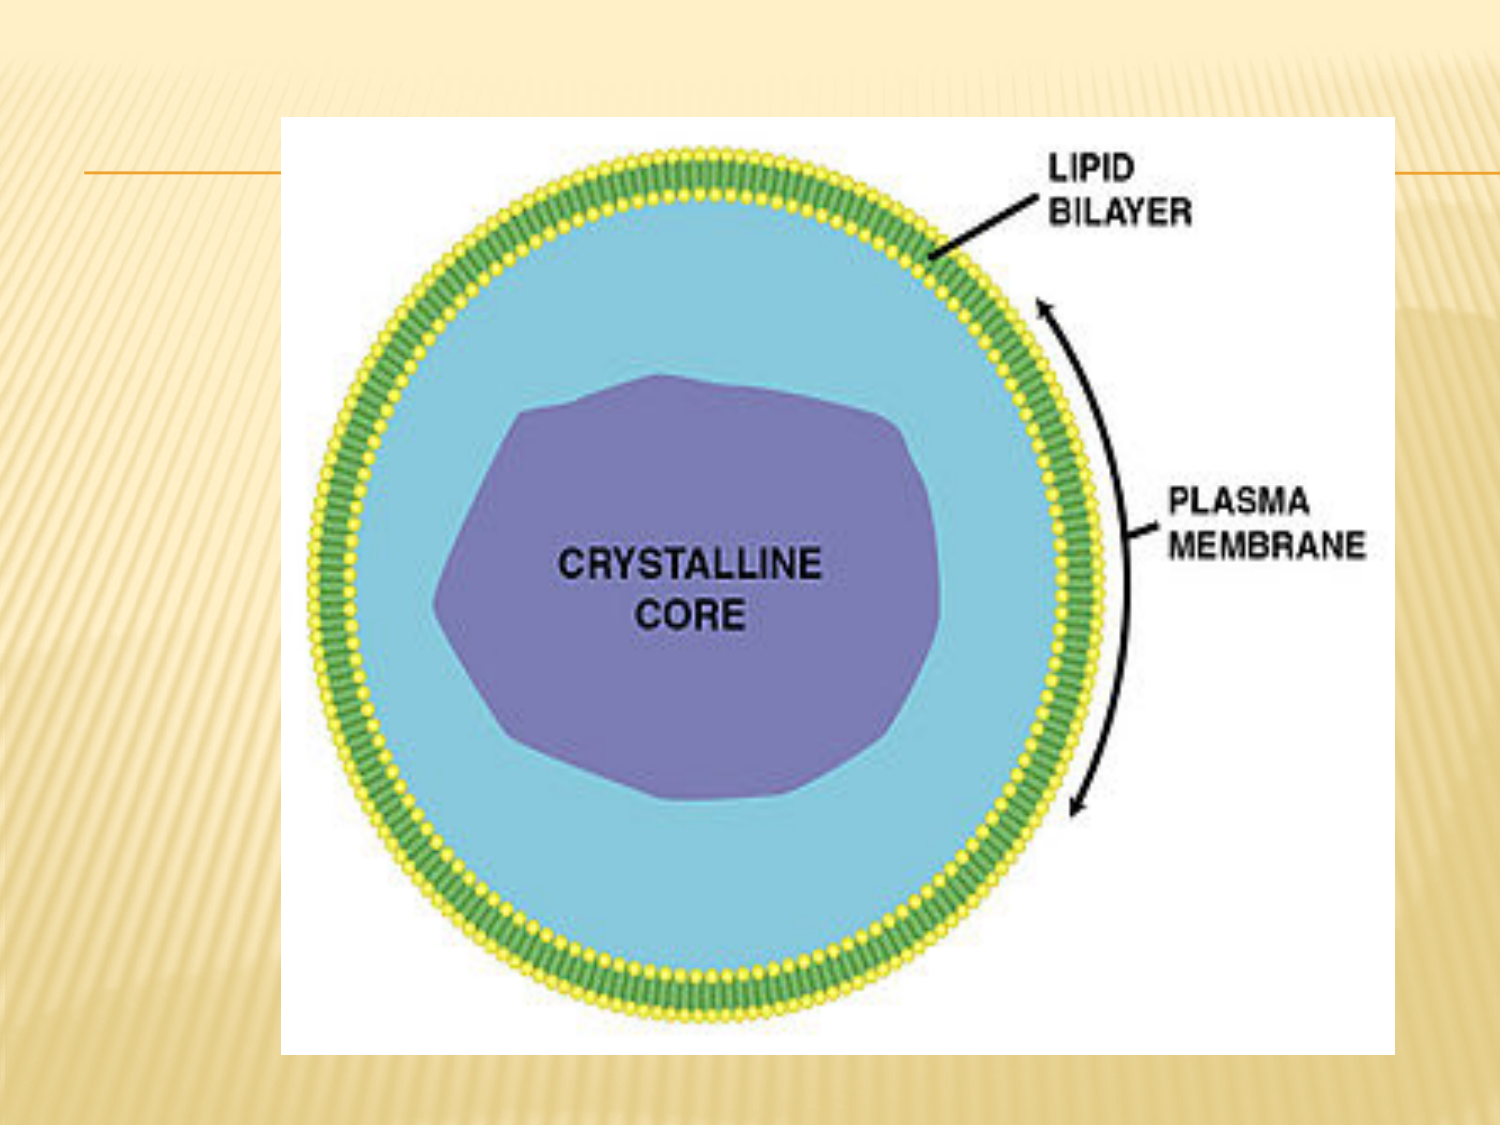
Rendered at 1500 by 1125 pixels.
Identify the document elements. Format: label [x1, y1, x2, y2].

list [280, 116, 1395, 1055]
